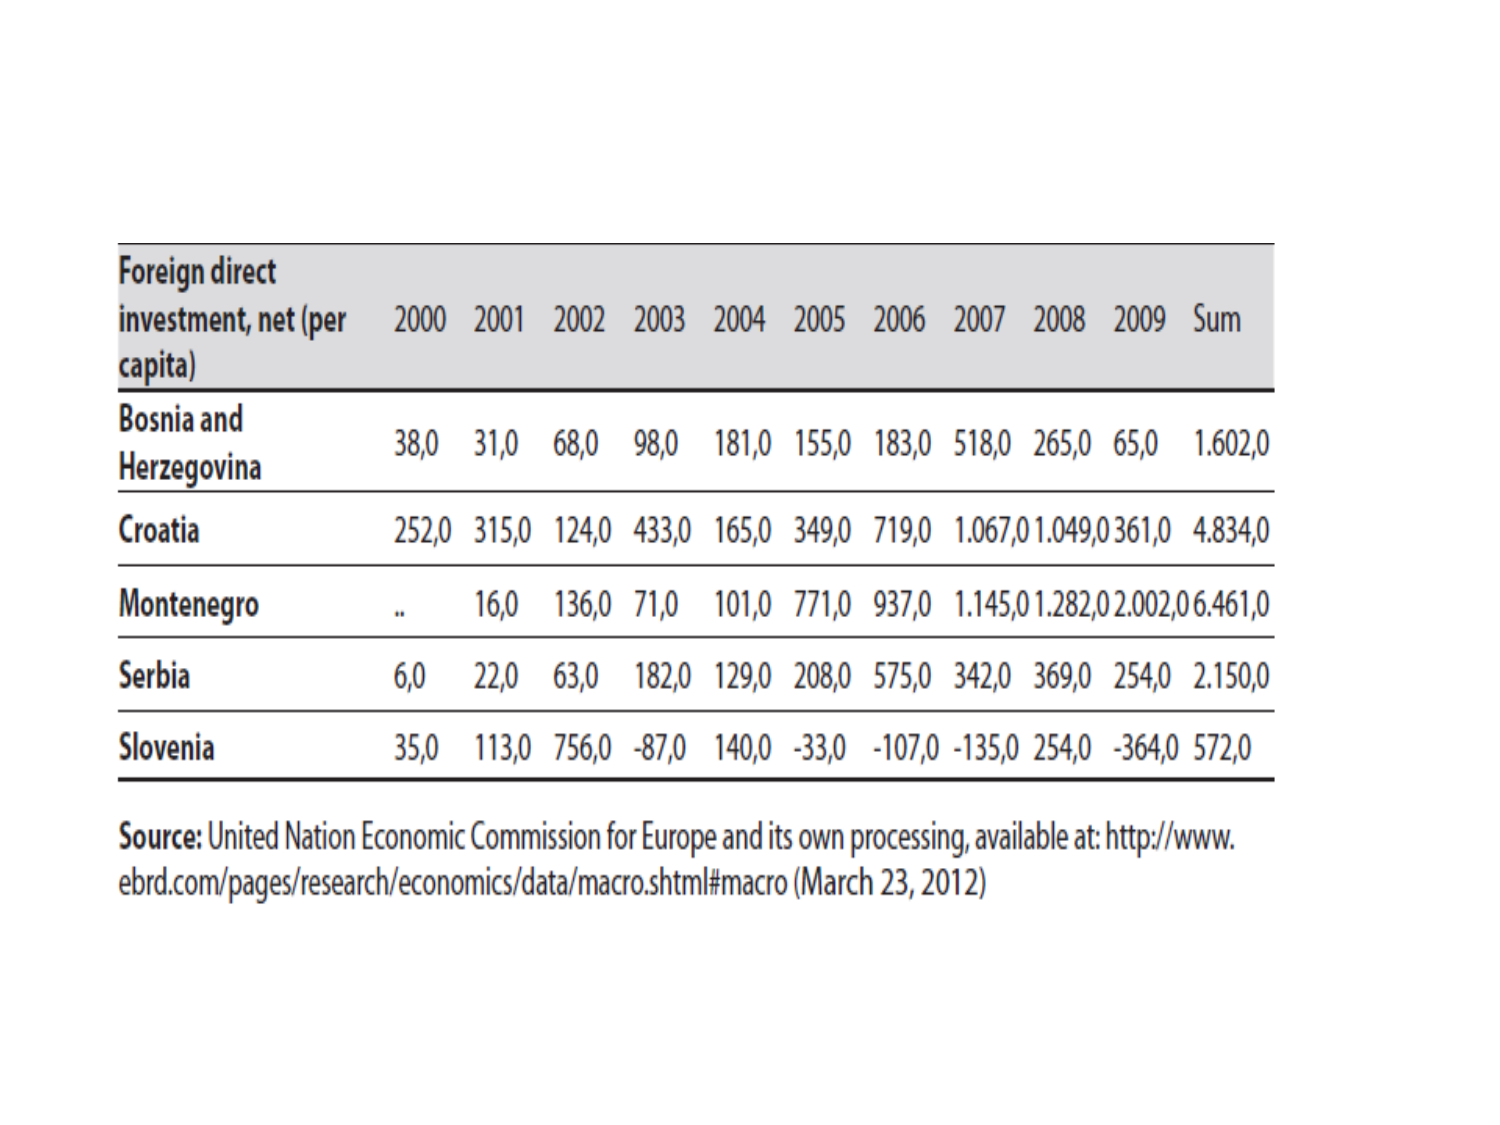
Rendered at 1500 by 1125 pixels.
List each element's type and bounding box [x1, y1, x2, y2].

list [111, 243, 1278, 941]
